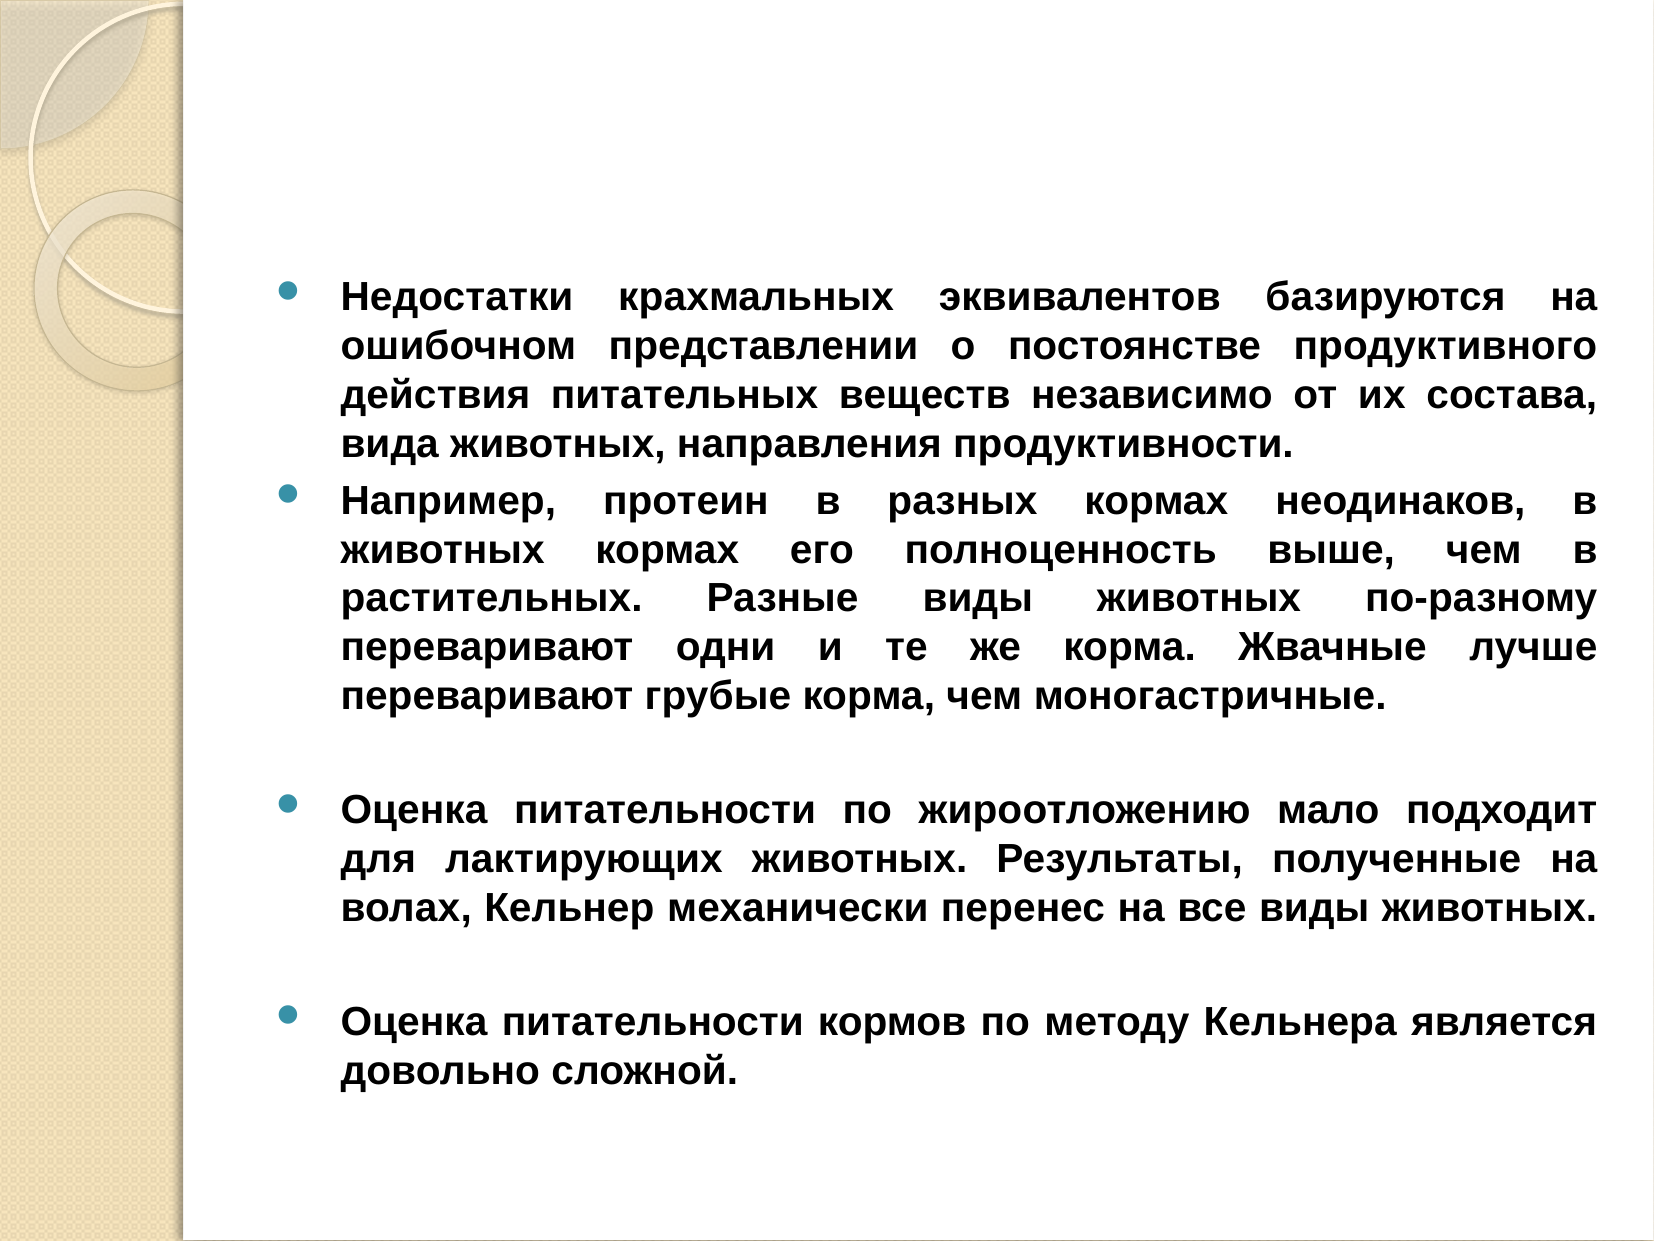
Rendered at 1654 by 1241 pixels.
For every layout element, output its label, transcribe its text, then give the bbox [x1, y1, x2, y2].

list Недостатки крахмальных эквивалентов базируются на ошибочном представлении о постоянстве продуктивного действия питательных веществ независимо от их состава, вида животных, направления продуктивности. Например, протеин в разных кормах неодинаков, в животных кормах его полноценность выше, чем в растительных. Разные виды животных по-разному переваривают одни и те же корма. Жвачные лучше переваривают грубые корма, чем моногастричные. Оценка питательности по жироотложению мало подходит для лактирующих животных. Результаты, полученные на волах, Кельнер механически перенес на все виды животных. Оценка питательности кормов по методу Кельнера является довольно сложной. [259, 261, 1616, 1130]
